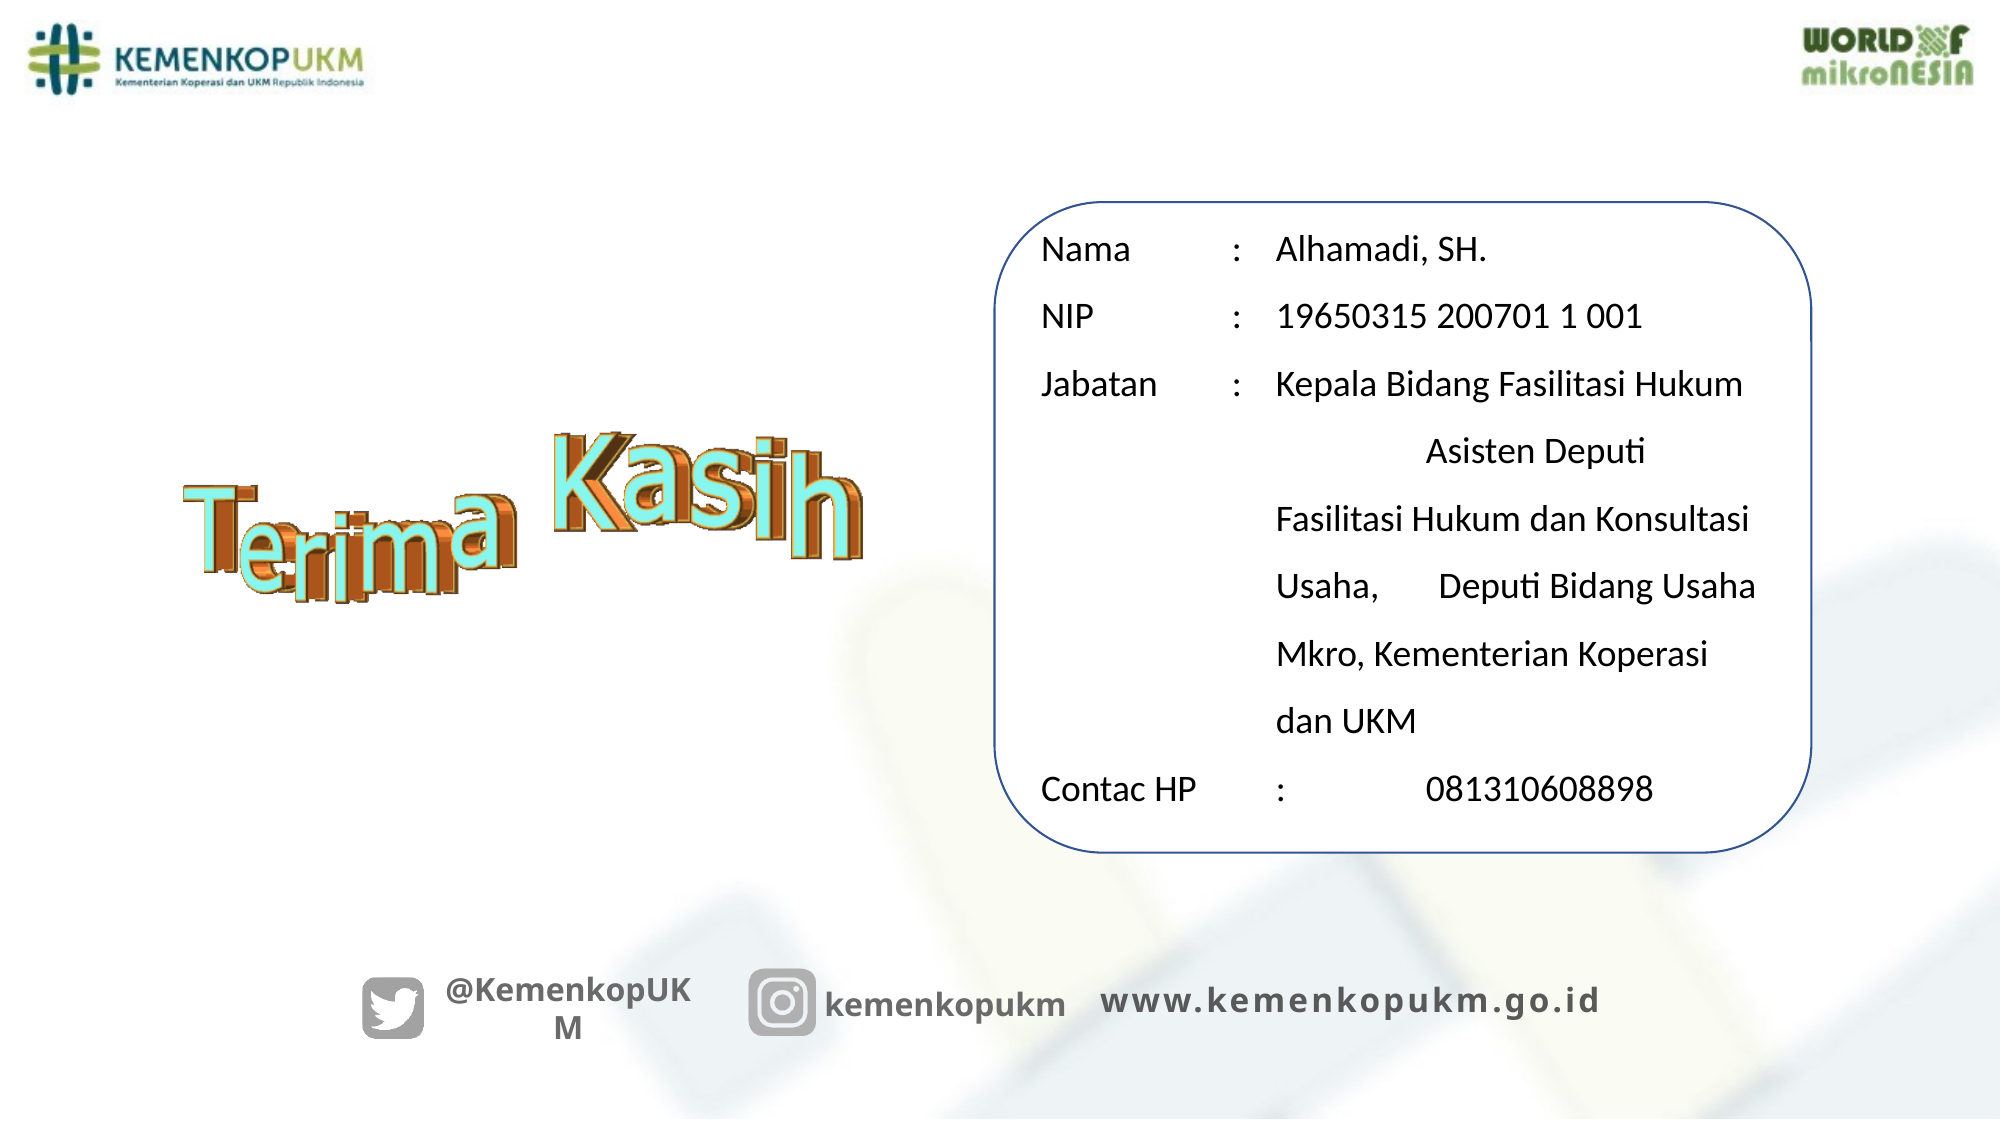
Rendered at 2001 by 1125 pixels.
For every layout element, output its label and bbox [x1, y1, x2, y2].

picture [0, 0, 2000, 1119]
text_box [356, 971, 709, 1044]
text_box [746, 966, 1074, 1038]
